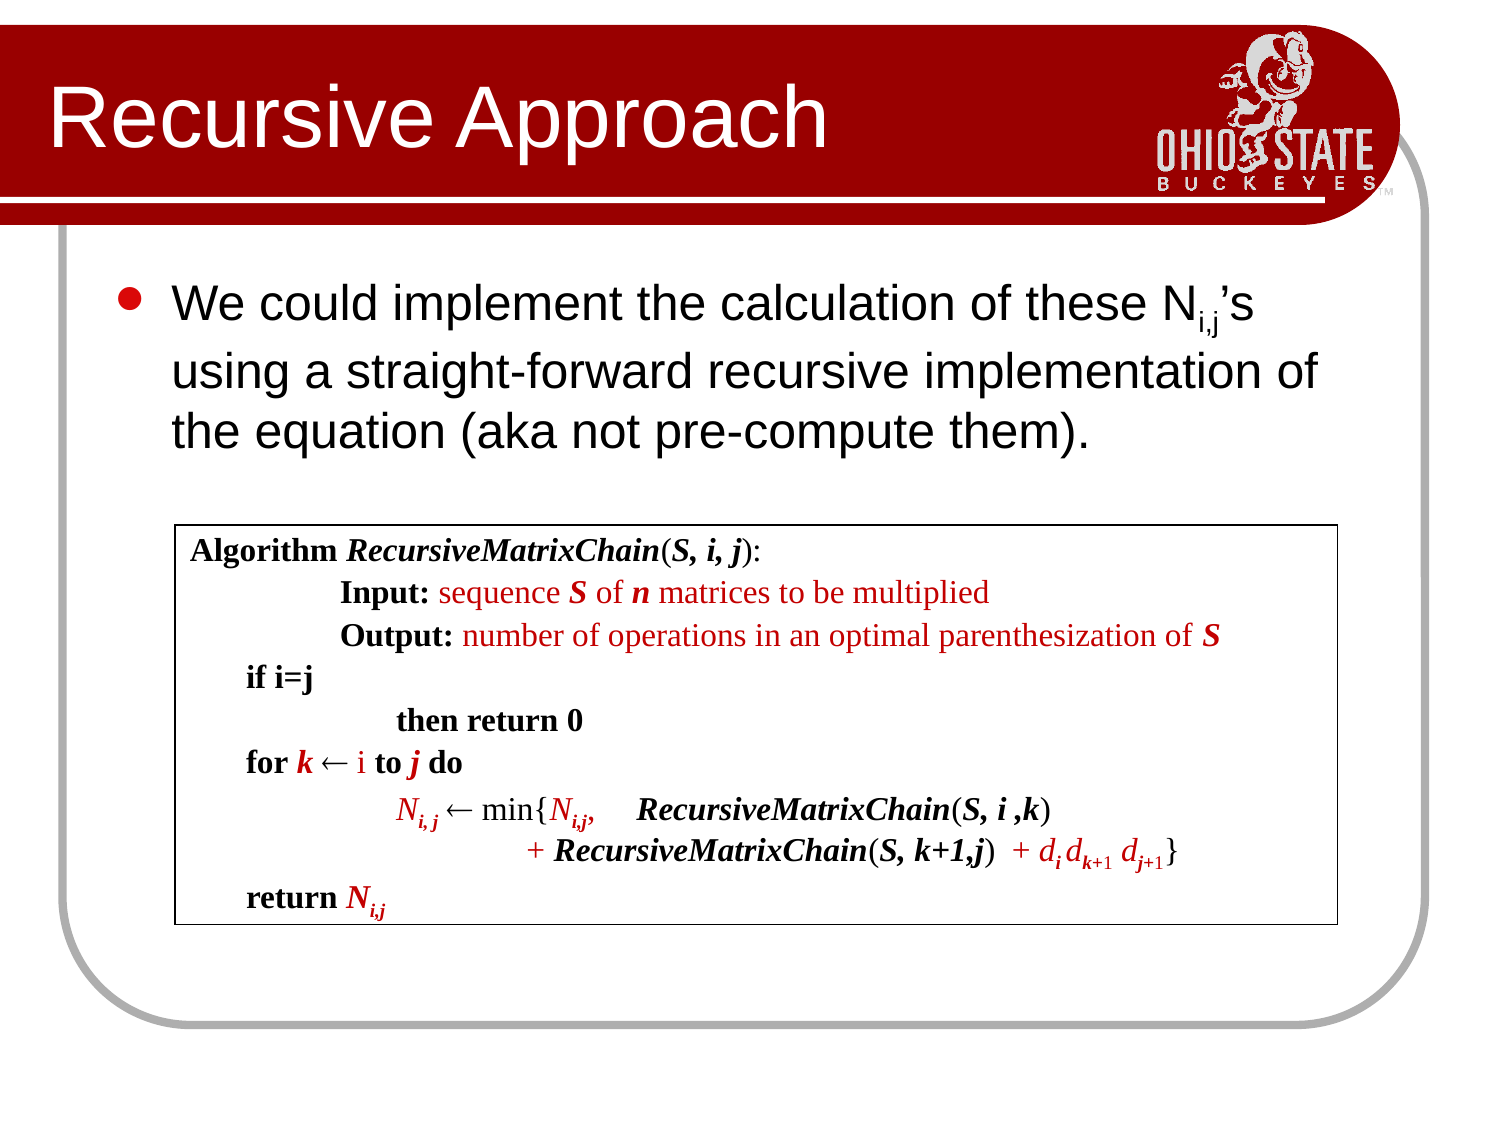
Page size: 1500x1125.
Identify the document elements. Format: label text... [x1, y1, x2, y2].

list We could implement the calculation of these Ni,j’s using a straight-forward recursive implementation of the equation (aka not pre-compute them). [99, 262, 1401, 988]
text_box Algorithm RecursiveMatrixChain(S, i, j): Input: sequence S of n matrices to be multiplied Output: number of operations in an optimal parenthesization of S if i=j then return 0 for k  i to j do Ni, j  min{Ni,j, RecursiveMatrixChain(S, i ,k) + RecursiveMatrixChain(S, k+1,j) + di dk+1 dj+1} return Ni,j [174, 525, 1338, 925]
title Recursive Approach [31, 37, 1201, 188]
